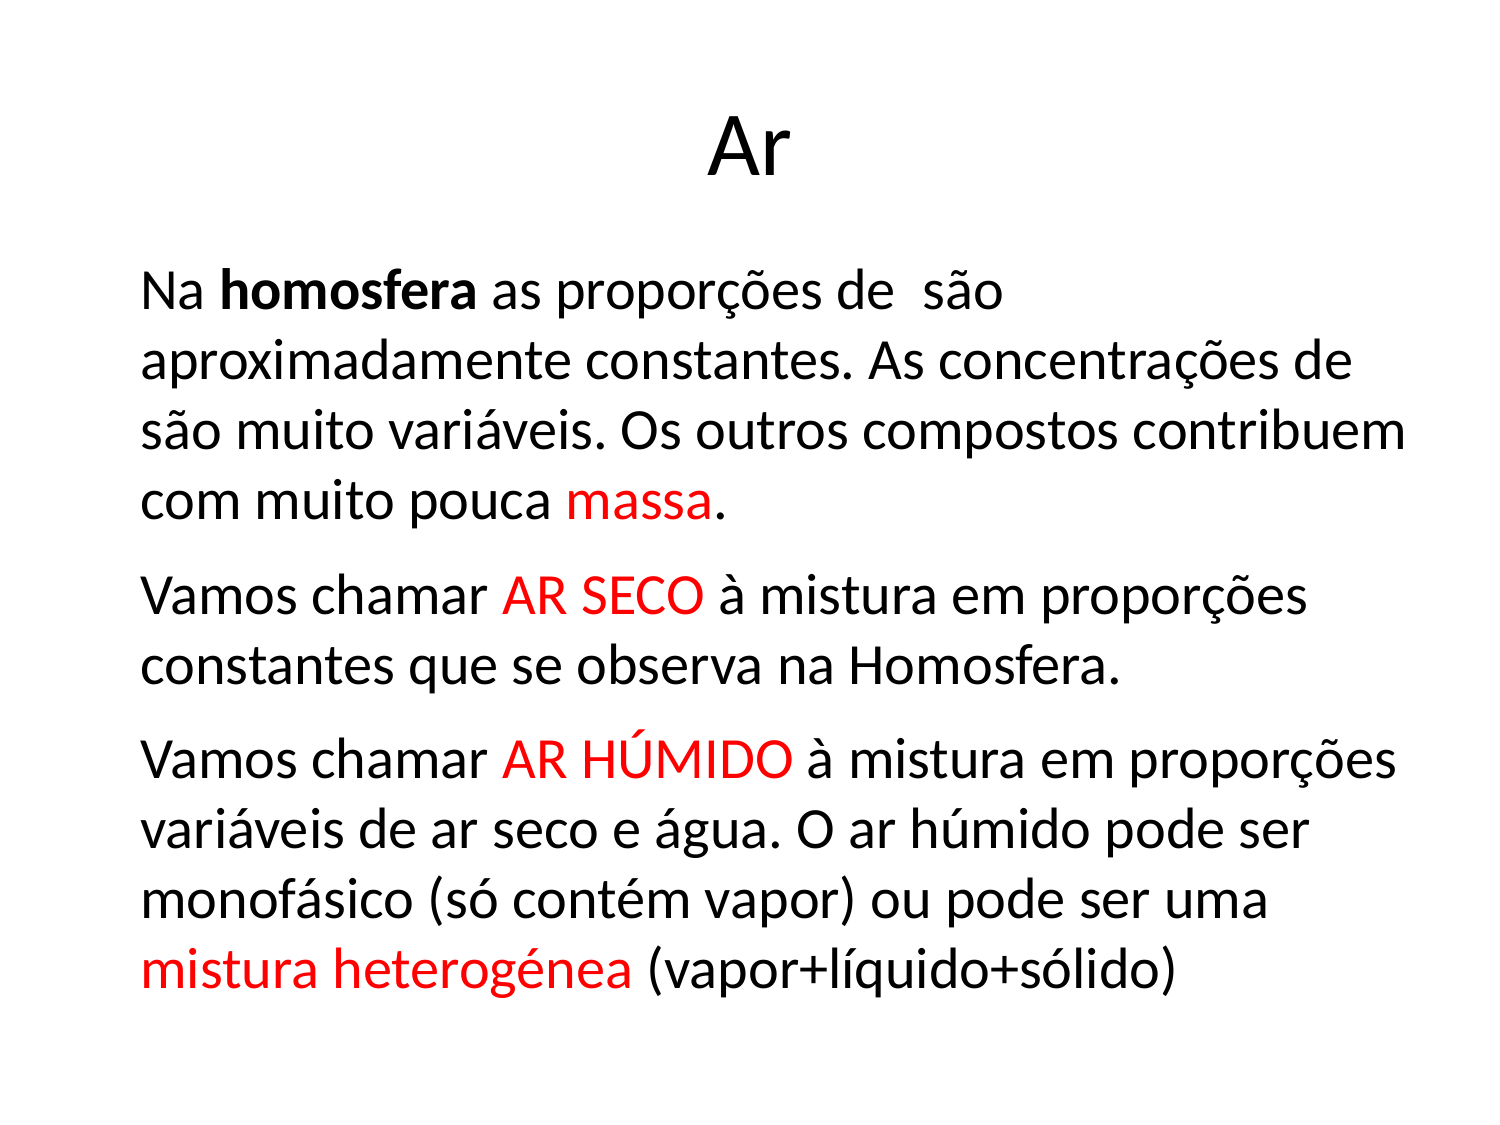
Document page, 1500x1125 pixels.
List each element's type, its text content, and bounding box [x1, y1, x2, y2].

title Ar [75, 45, 1425, 233]
